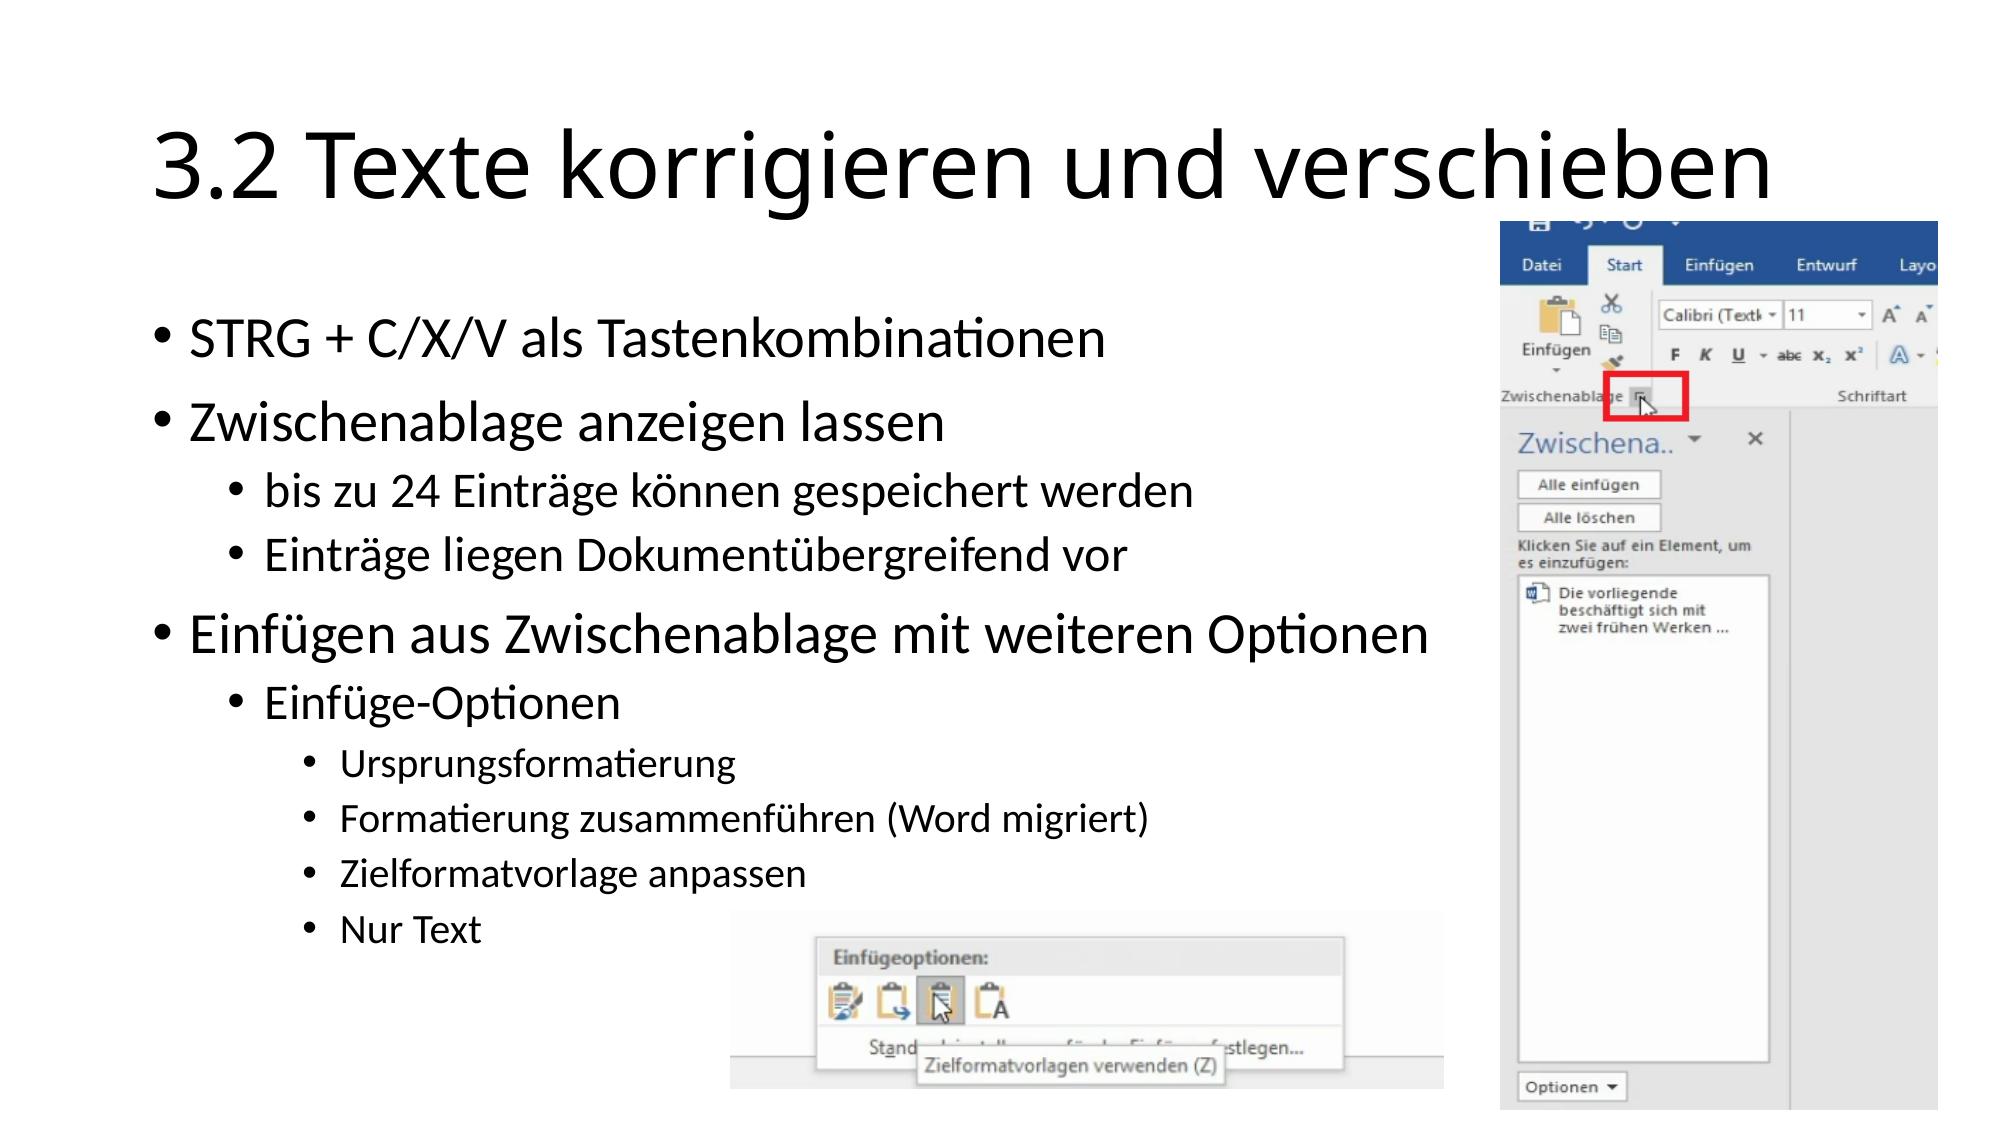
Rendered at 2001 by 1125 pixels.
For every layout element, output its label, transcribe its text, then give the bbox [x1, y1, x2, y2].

title 3.2 Texte korrigieren und verschieben [137, 59, 1863, 278]
list STRG + C/X/V als Tastenkombinationen Zwischenablage anzeigen lassen bis zu 24 Einträge können gespeichert werden Einträge liegen Dokumentübergreifend vor Einfügen aus Zwischenablage mit weiteren Optionen Einfüge-Optionen Ursprungsformatierung Formatierung zusammenführen (Word migriert) Zielformatvorlage anpassen Nur Text [137, 299, 1455, 1014]
picture [1500, 221, 1938, 1110]
picture [730, 910, 1444, 1089]
